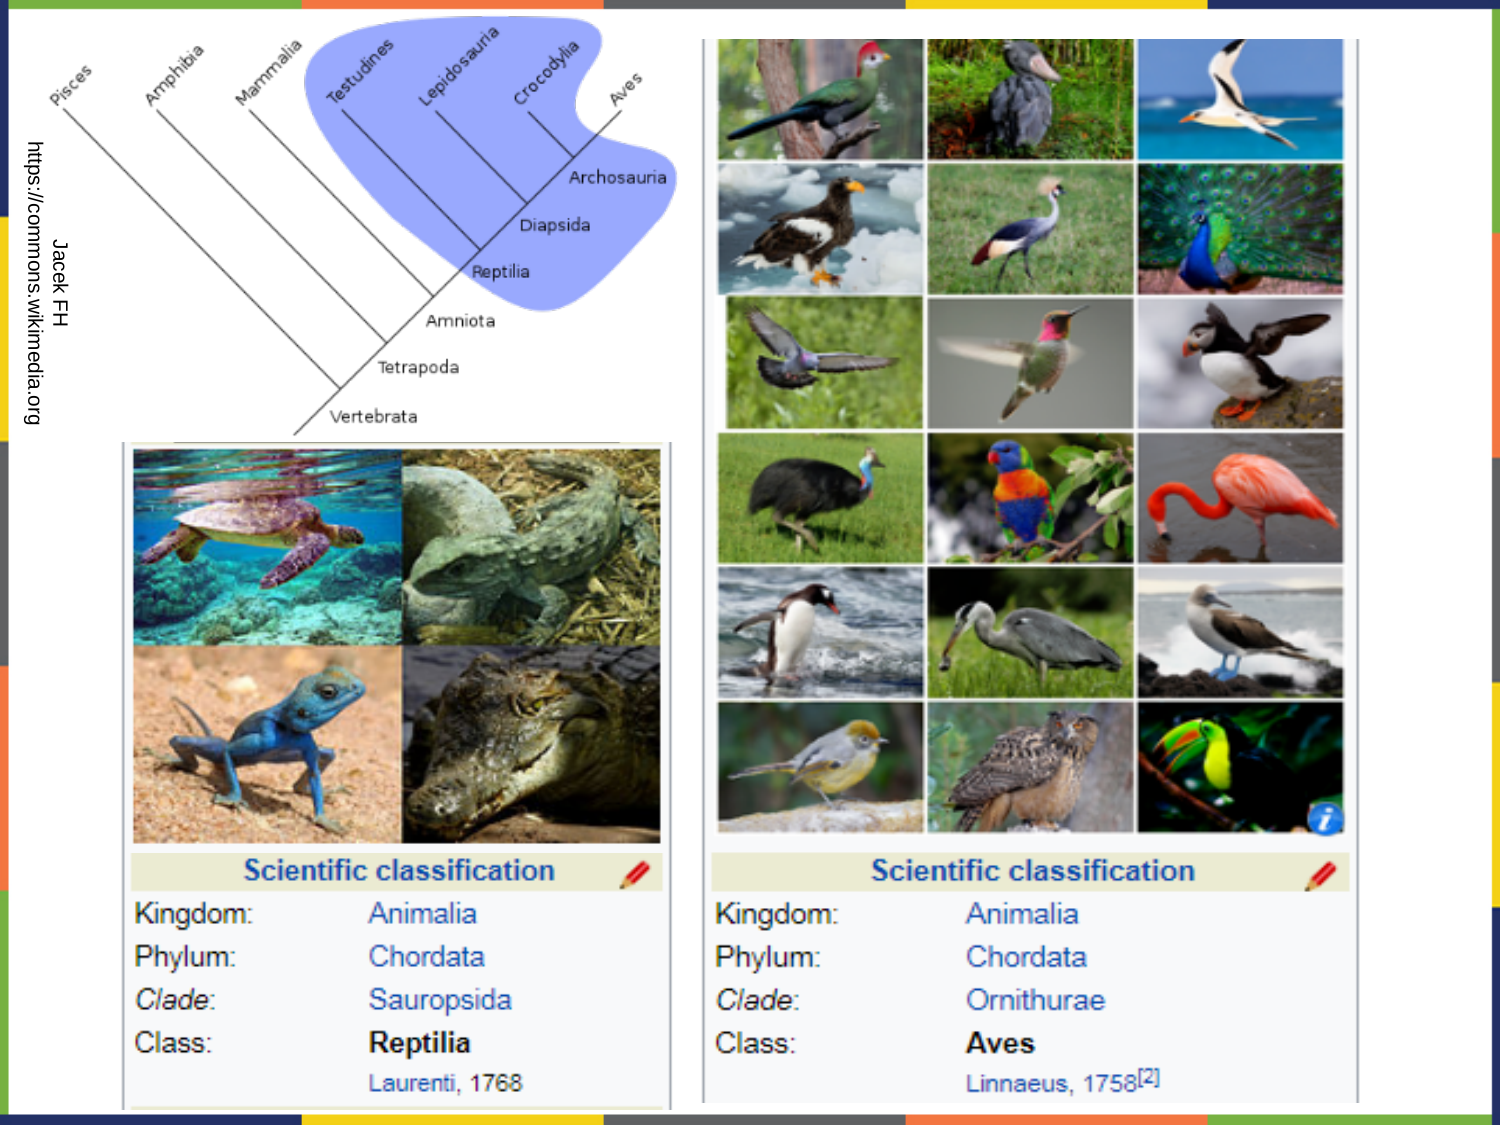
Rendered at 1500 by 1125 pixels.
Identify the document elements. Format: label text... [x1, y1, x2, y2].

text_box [679, 39, 1402, 1104]
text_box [108, 451, 674, 1111]
picture [0, 0, 1500, 1125]
text_box Jacek FH https://commons.wikimedia.org [16, 124, 38, 443]
